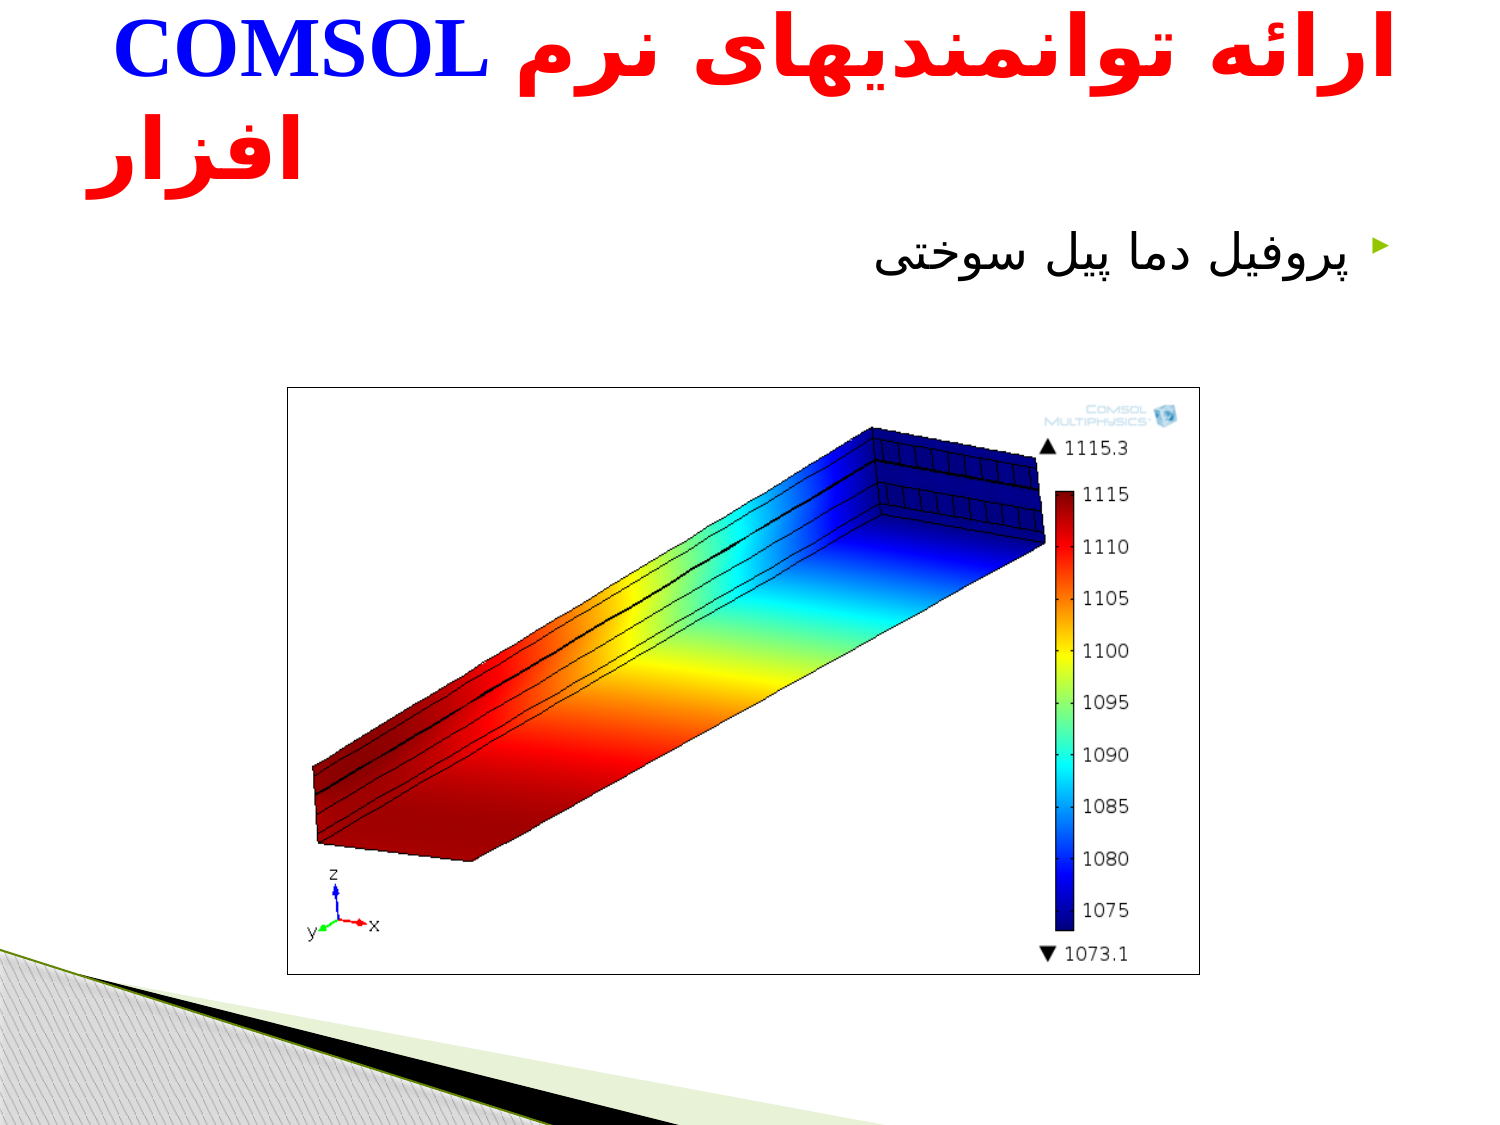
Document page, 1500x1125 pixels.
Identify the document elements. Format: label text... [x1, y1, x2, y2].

picture [287, 387, 1201, 976]
list پروفیل دما پیل سوختی [75, 212, 1425, 998]
title COMSOL ارائه توانمندیهای نرم افزار [75, 0, 1425, 188]
